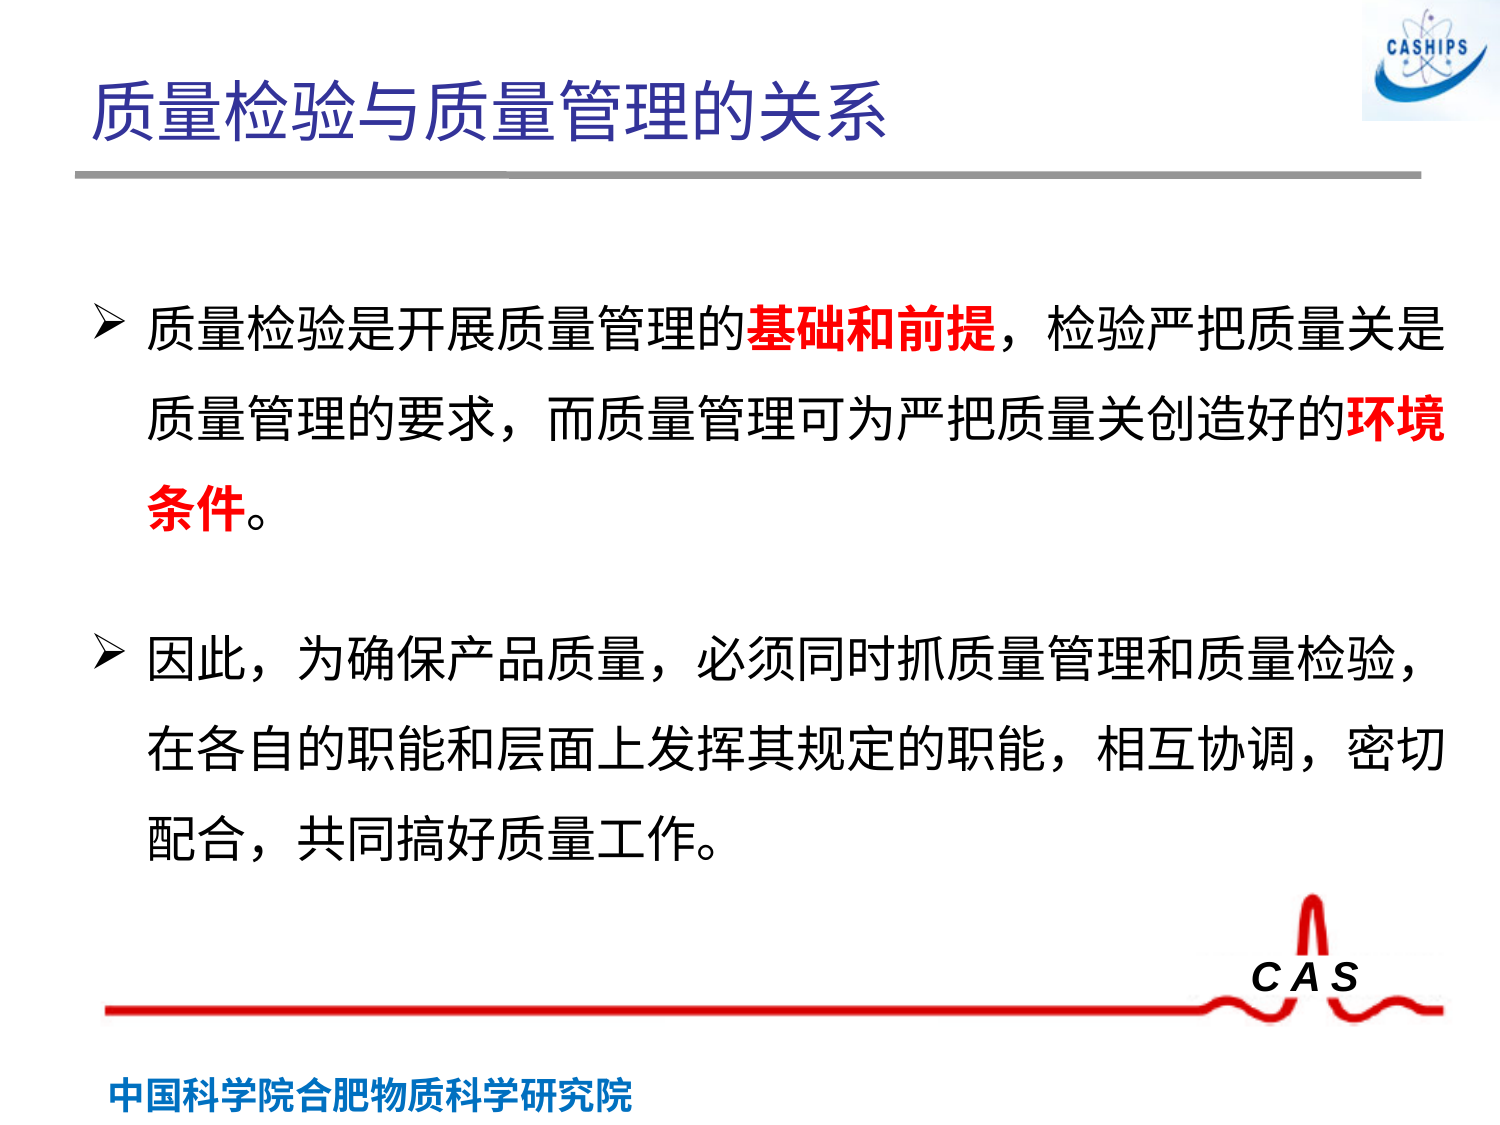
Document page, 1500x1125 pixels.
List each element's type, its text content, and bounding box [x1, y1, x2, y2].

picture [1362, 0, 1500, 121]
picture [1302, 968, 1309, 979]
picture [43, 887, 1500, 1052]
title 质量检验与质量管理的关系 [75, 62, 1425, 224]
list 质量检验是开展质量管理的基础和前提，检验严把质量关是质量管理的要求，而质量管理可为严把质量关创造好的环境条件。 因此，为确保产品质量，必须同时抓质量管理和质量检验，在各自的职能和层面上发挥其规定的职能，相互协调，密切配合，共同搞好质量工作。 [75, 224, 1463, 968]
